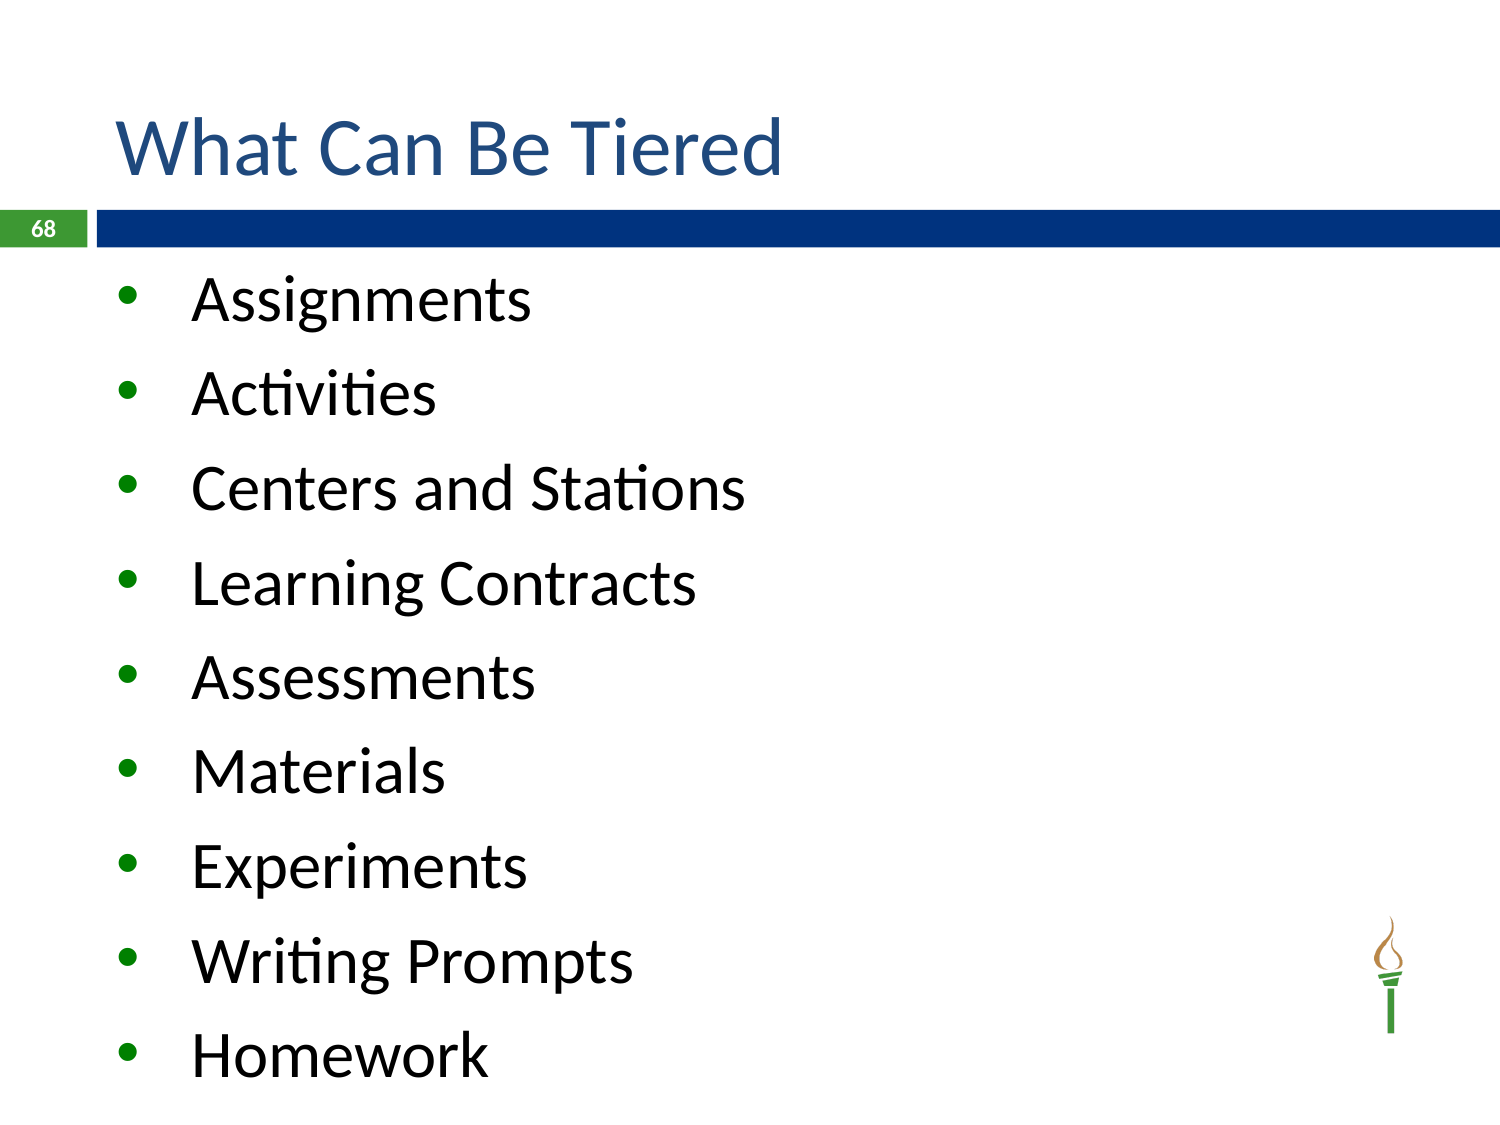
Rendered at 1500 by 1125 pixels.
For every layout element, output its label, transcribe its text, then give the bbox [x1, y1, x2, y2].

picture [1374, 1010, 1406, 1036]
title What Can Be Tiered [100, 37, 1438, 200]
slide_number 68 [0, 209, 88, 250]
list Assignments Activities Centers and Stations Learning Contracts Assessments Materials Experiments Writing Prompts Homework [100, 247, 1438, 1010]
